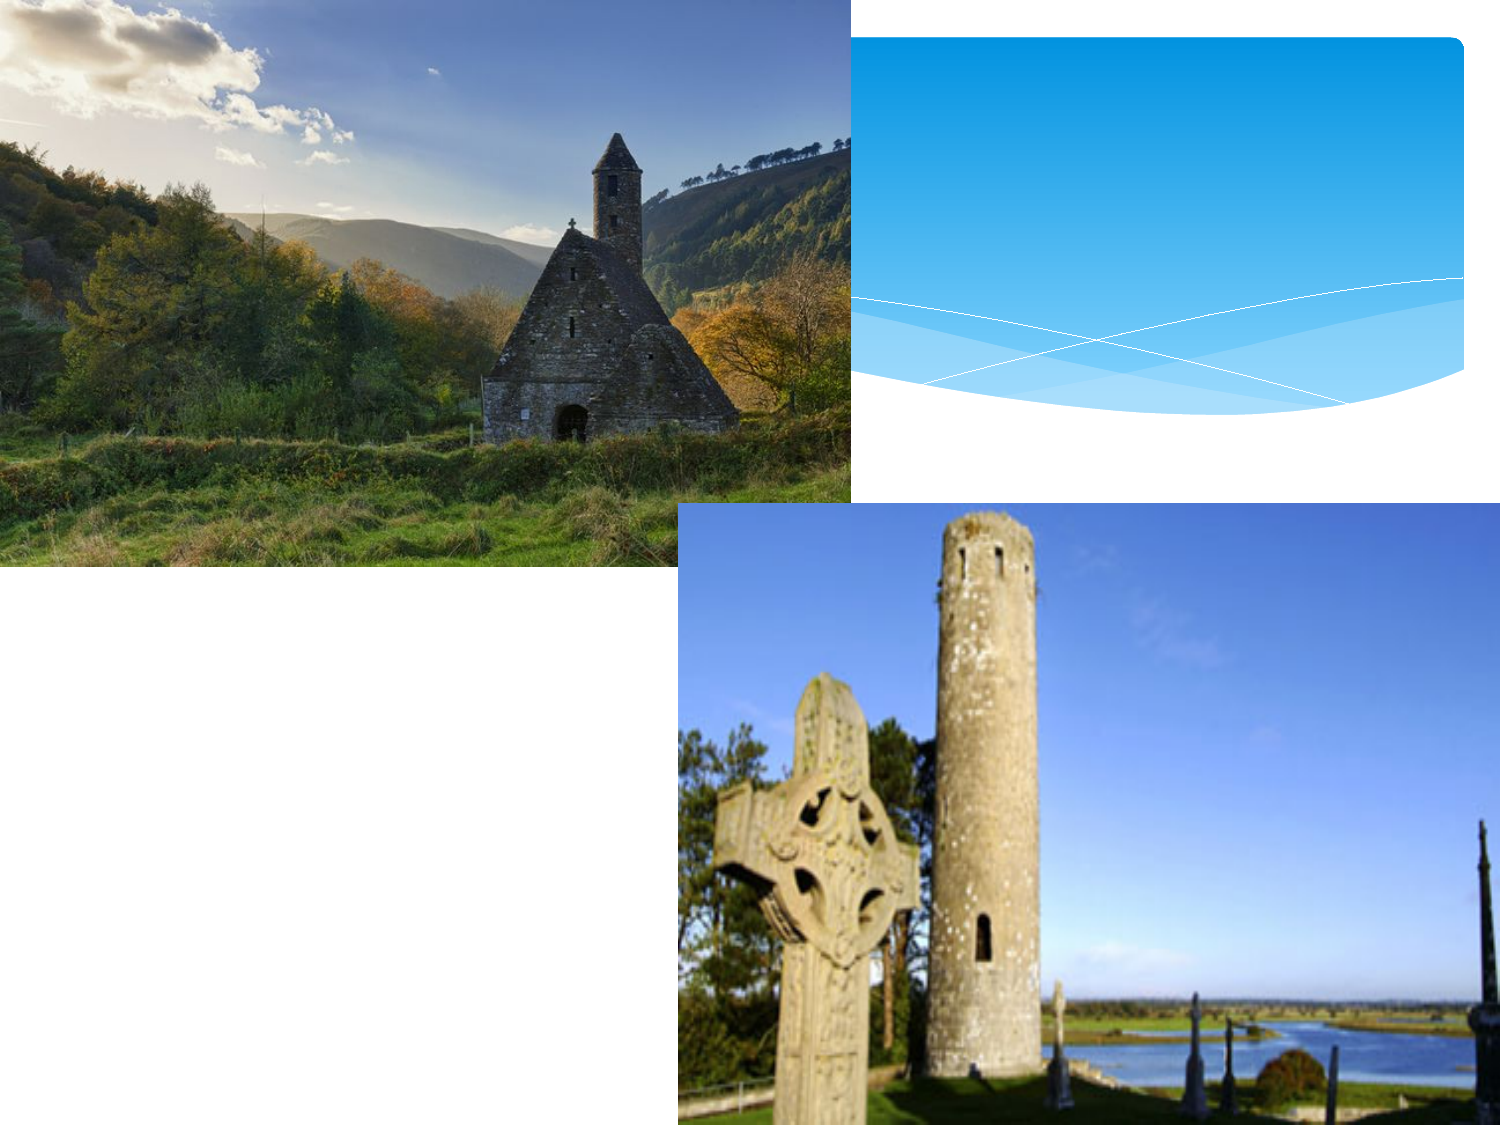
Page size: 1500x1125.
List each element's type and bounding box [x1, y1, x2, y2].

picture [678, 503, 1500, 1125]
list [0, 0, 851, 568]
